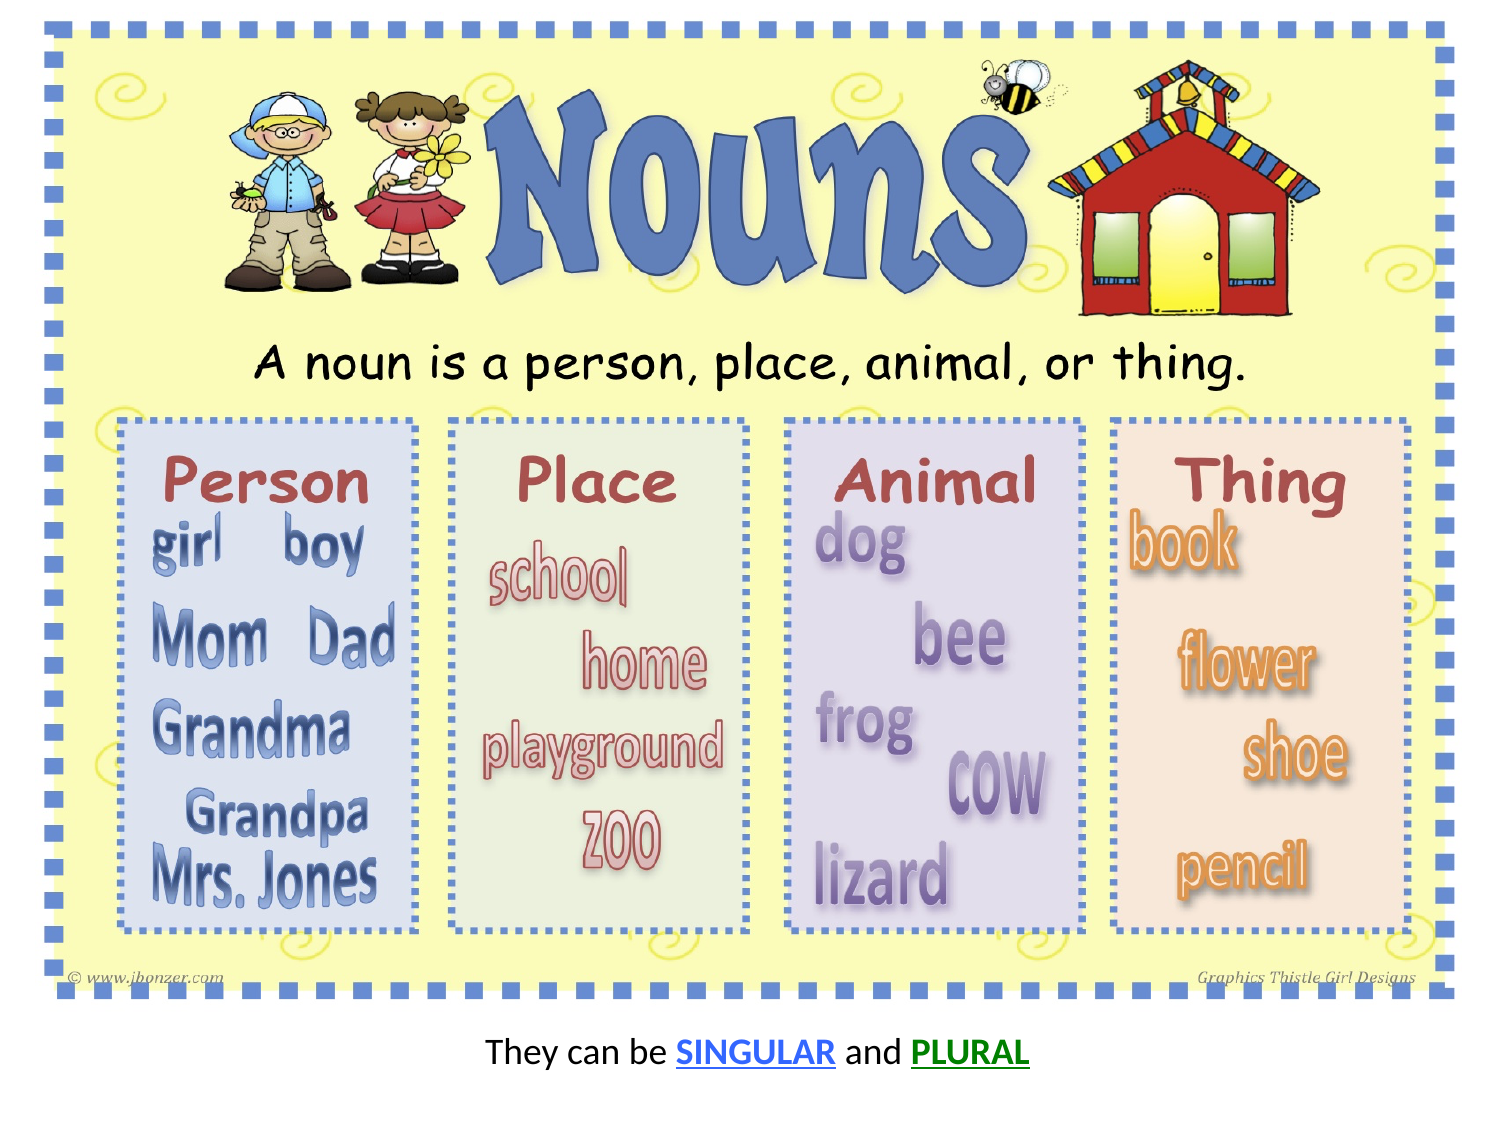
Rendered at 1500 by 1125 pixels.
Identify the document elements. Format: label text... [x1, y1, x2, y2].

picture [20, 0, 1478, 1020]
text_box They can be SINGULAR and PLURAL [37, 1027, 1478, 1080]
